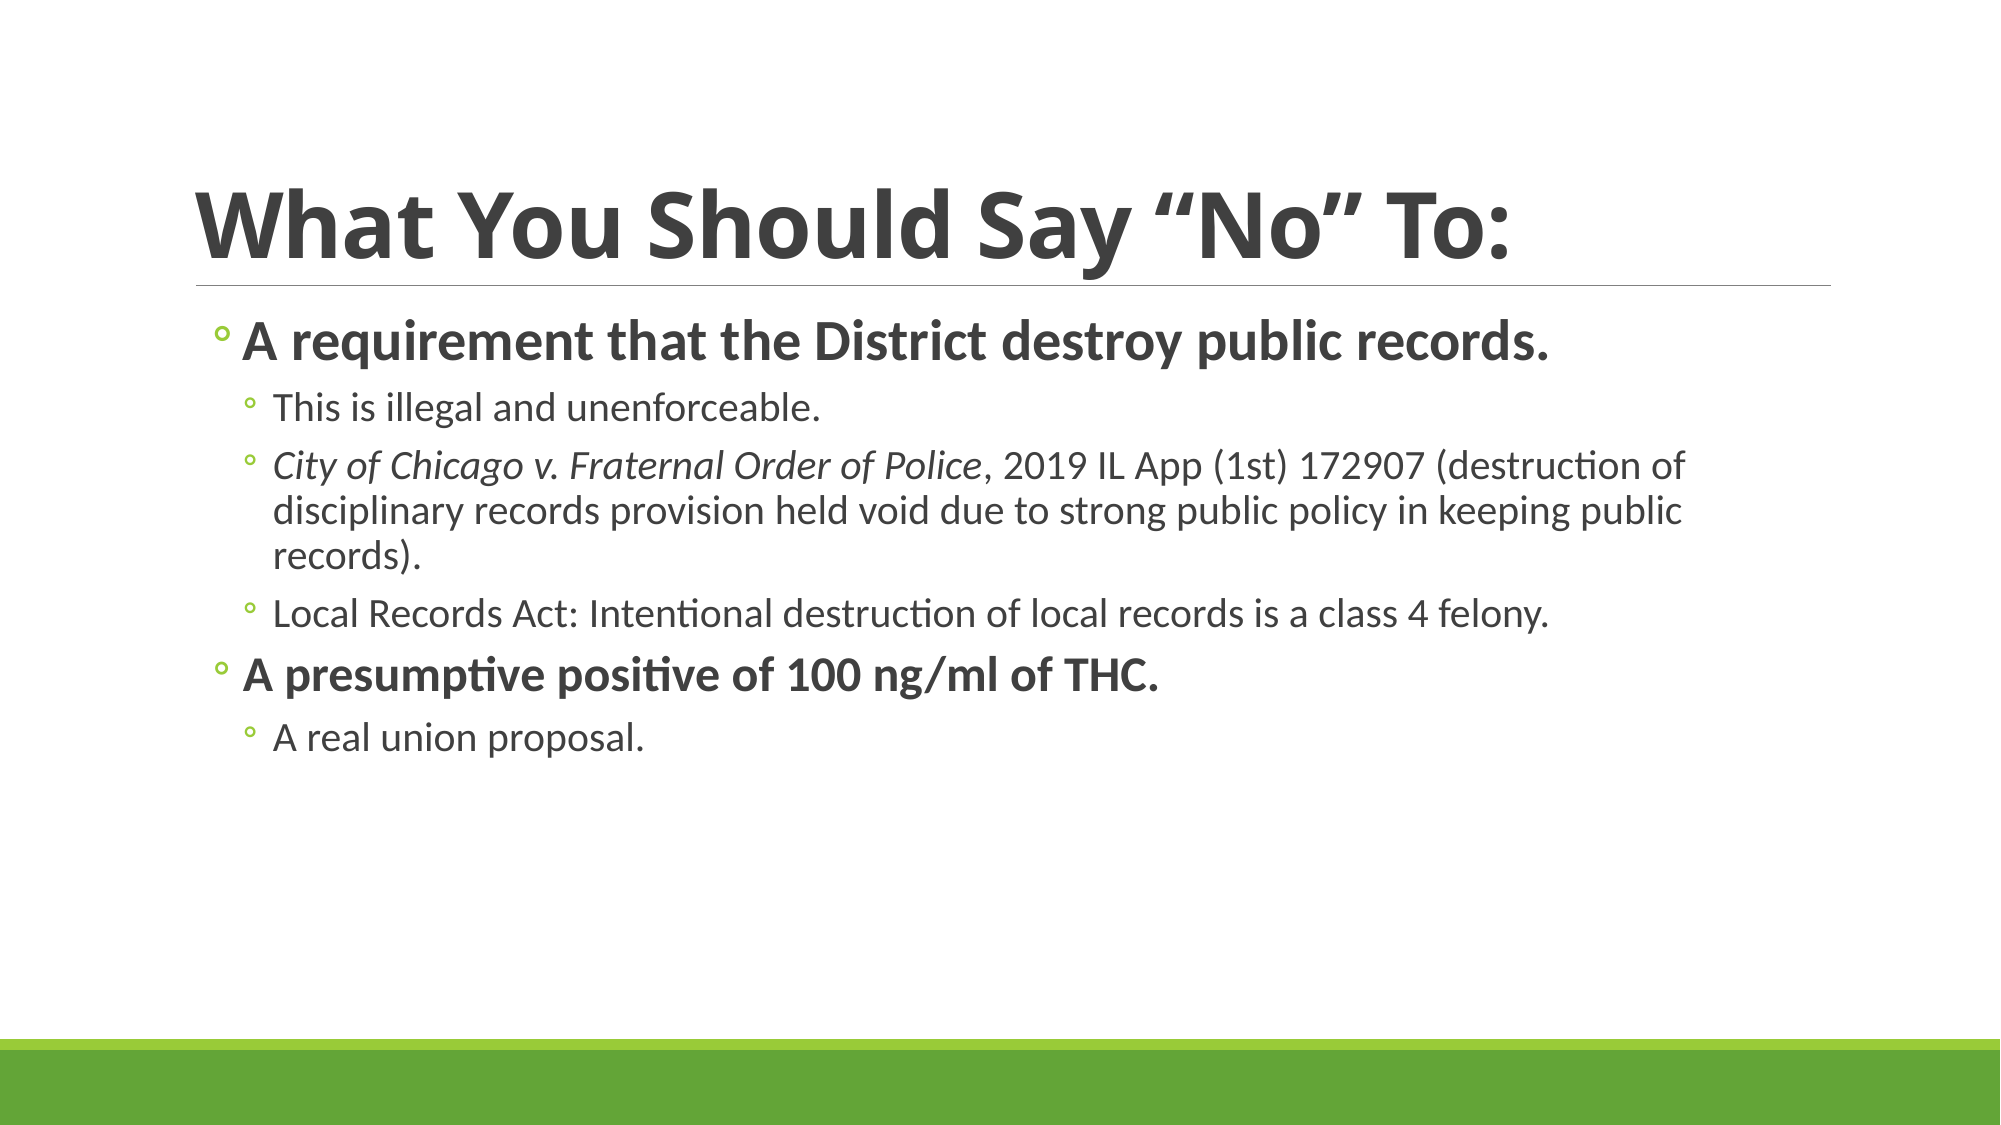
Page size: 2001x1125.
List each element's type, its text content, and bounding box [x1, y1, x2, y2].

title What You Should Say “No” To: [179, 47, 1830, 285]
list A requirement that the District destroy public records. This is illegal and unenforceable. City of Chicago v. Fraternal Order of Police, 2019 IL App (1st) 172907 (destruction of disciplinary records provision held void due to strong public policy in keeping public records). Local Records Act: Intentional destruction of local records is a class 4 felony. A presumptive positive of 100 ng/ml of THC. A real union proposal. [179, 302, 1831, 963]
